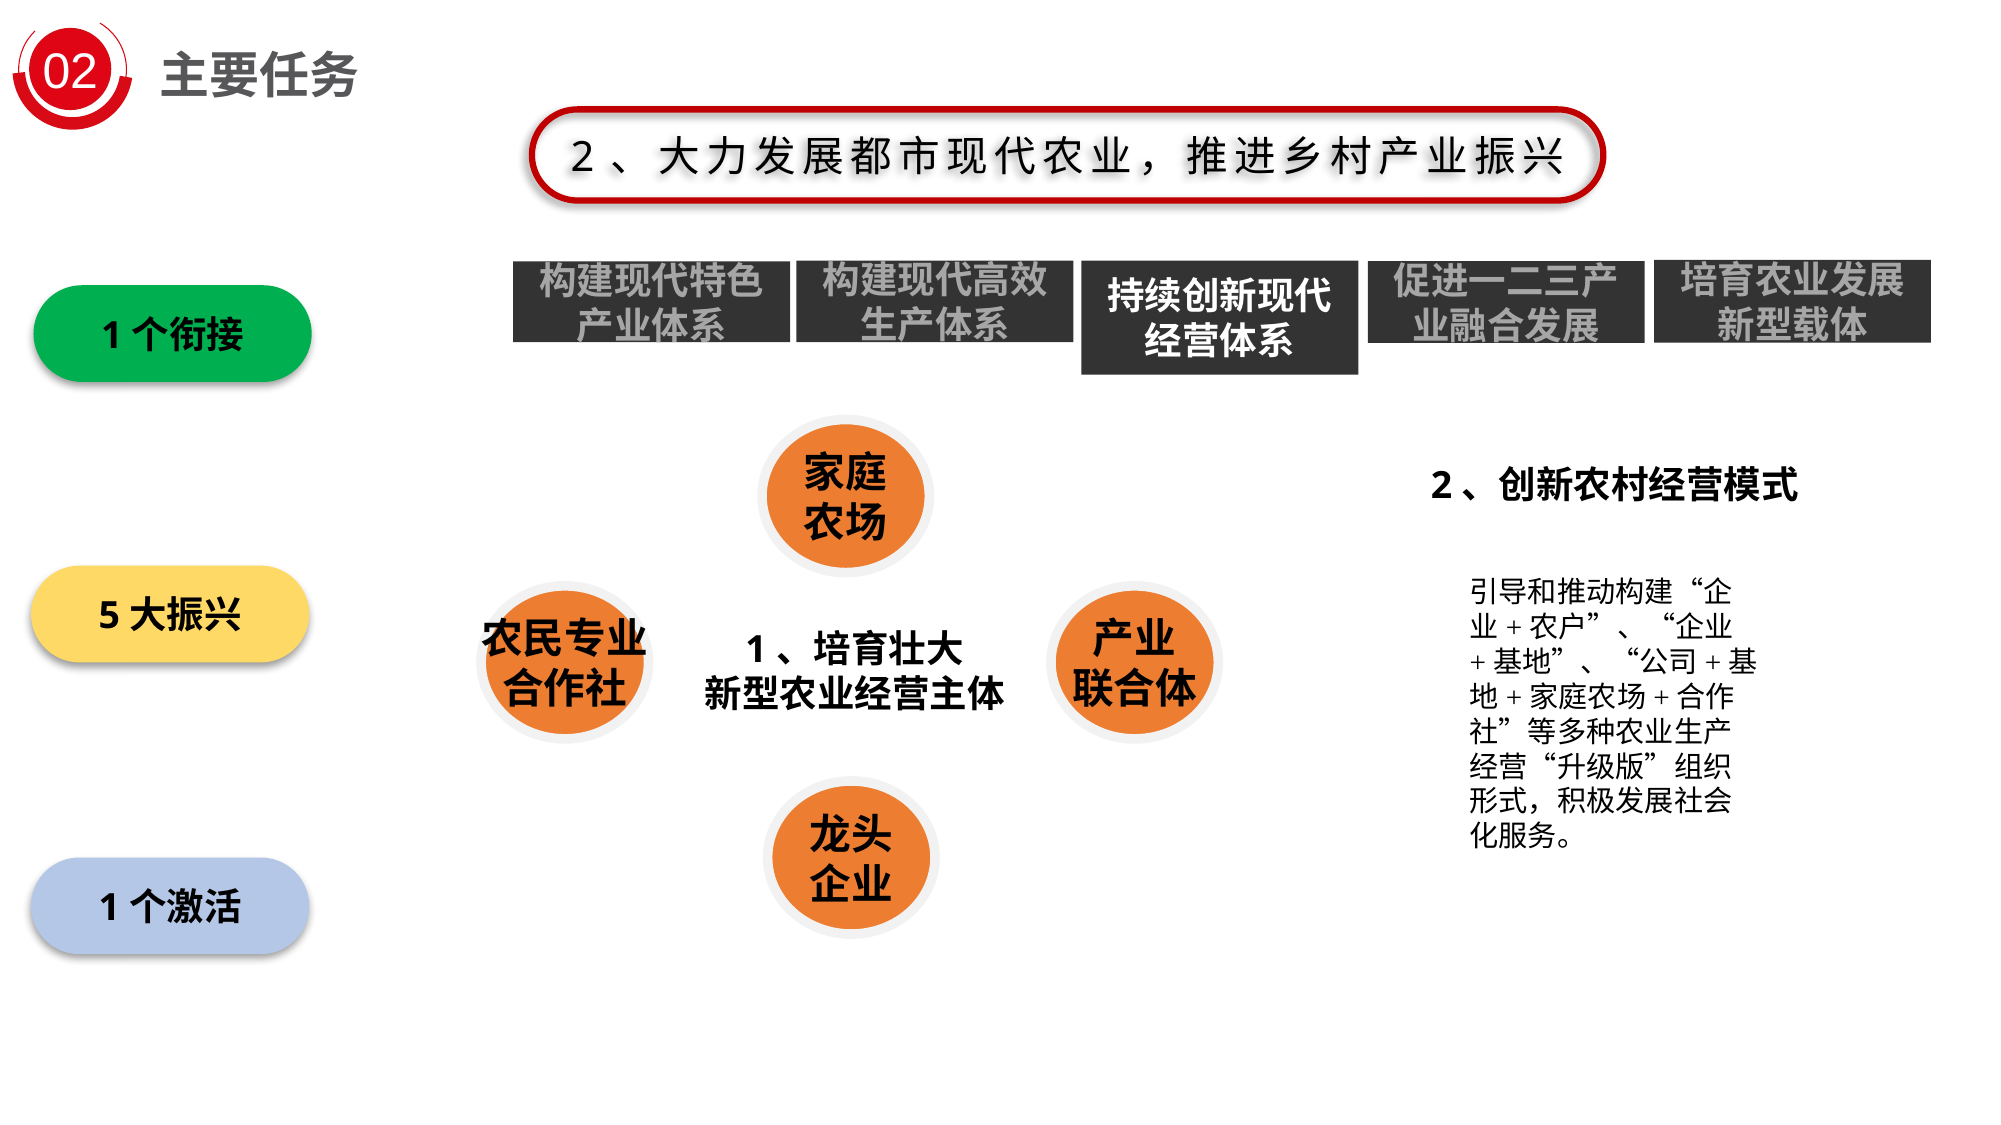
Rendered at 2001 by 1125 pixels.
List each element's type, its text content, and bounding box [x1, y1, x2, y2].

text_box 持续创新现代经营体系 [1080, 260, 1359, 376]
text_box 5大振兴 [29, 564, 311, 664]
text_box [1050, 585, 1219, 739]
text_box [761, 419, 930, 573]
text_box 构建现代特色产业体系 [512, 260, 791, 343]
text_box 促进一二三产业融合发展 [1367, 260, 1646, 344]
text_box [18, 15, 816, 124]
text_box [461, 585, 669, 739]
text_box 1个激活 [29, 856, 311, 956]
text_box 1个衔接 [32, 284, 313, 383]
text_box 2、大力发展都市现代农业，推进乡村产业振兴 [531, 109, 1604, 201]
text_box 构建现代高效生产体系 [795, 260, 1074, 343]
text_box 引导和推动构建“企业+农户”、“企业+基地”、“公司+基地+家庭农场+合作社”等多种农业生产经营“升级版”组织形式，积极发展社会化服务。 [1454, 565, 1777, 861]
text_box 培育农业发展新型载体 [1653, 259, 1932, 344]
text_box 2、创新农村经营模式 [1399, 453, 1830, 514]
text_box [767, 780, 935, 935]
text_box 1、培育壮大 新型农业经营主体 [677, 618, 1032, 723]
